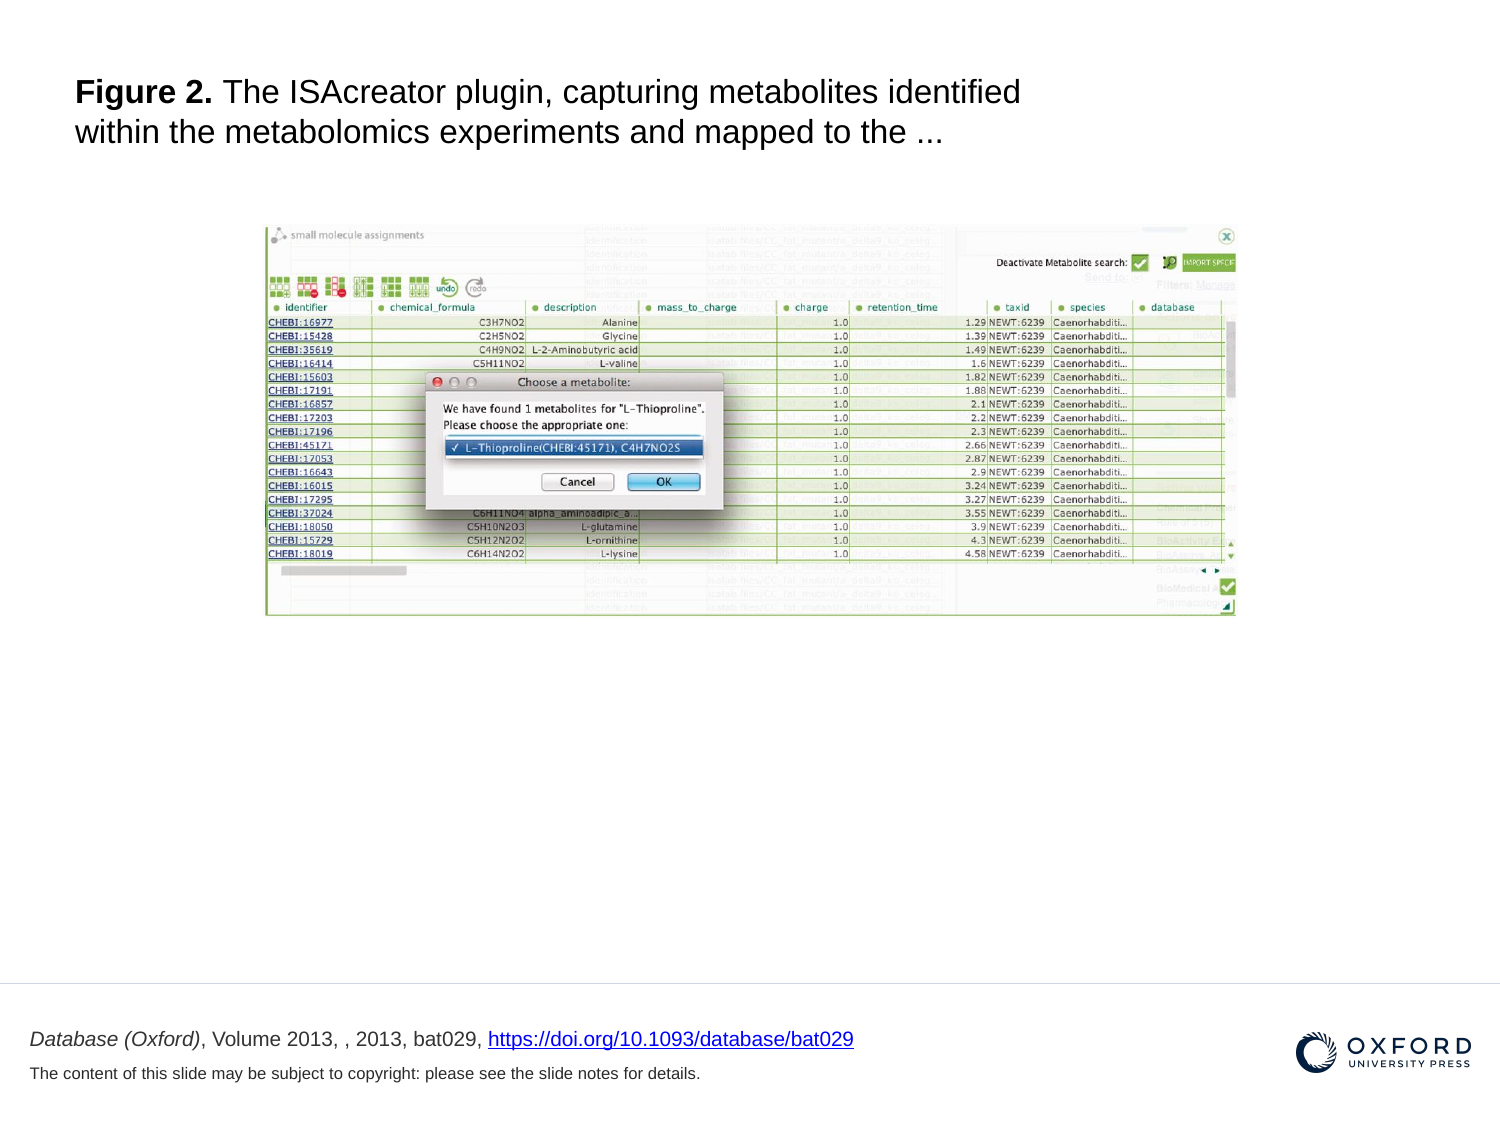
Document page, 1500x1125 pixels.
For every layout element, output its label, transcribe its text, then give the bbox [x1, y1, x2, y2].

picture [1296, 1032, 1471, 1073]
title Figure 2. The ISAcreator plugin, capturing metabolites identified within the metabolomics experiments and mapped to the ... [75, 69, 1078, 171]
footer Database (Oxford), Volume 2013, , 2013, bat029, https://doi.org/10.1093/database/bat029 The content of this slide may be subject to copyright: please see the slide notes for details. [0, 983, 1260, 1125]
picture [262, 224, 1238, 618]
